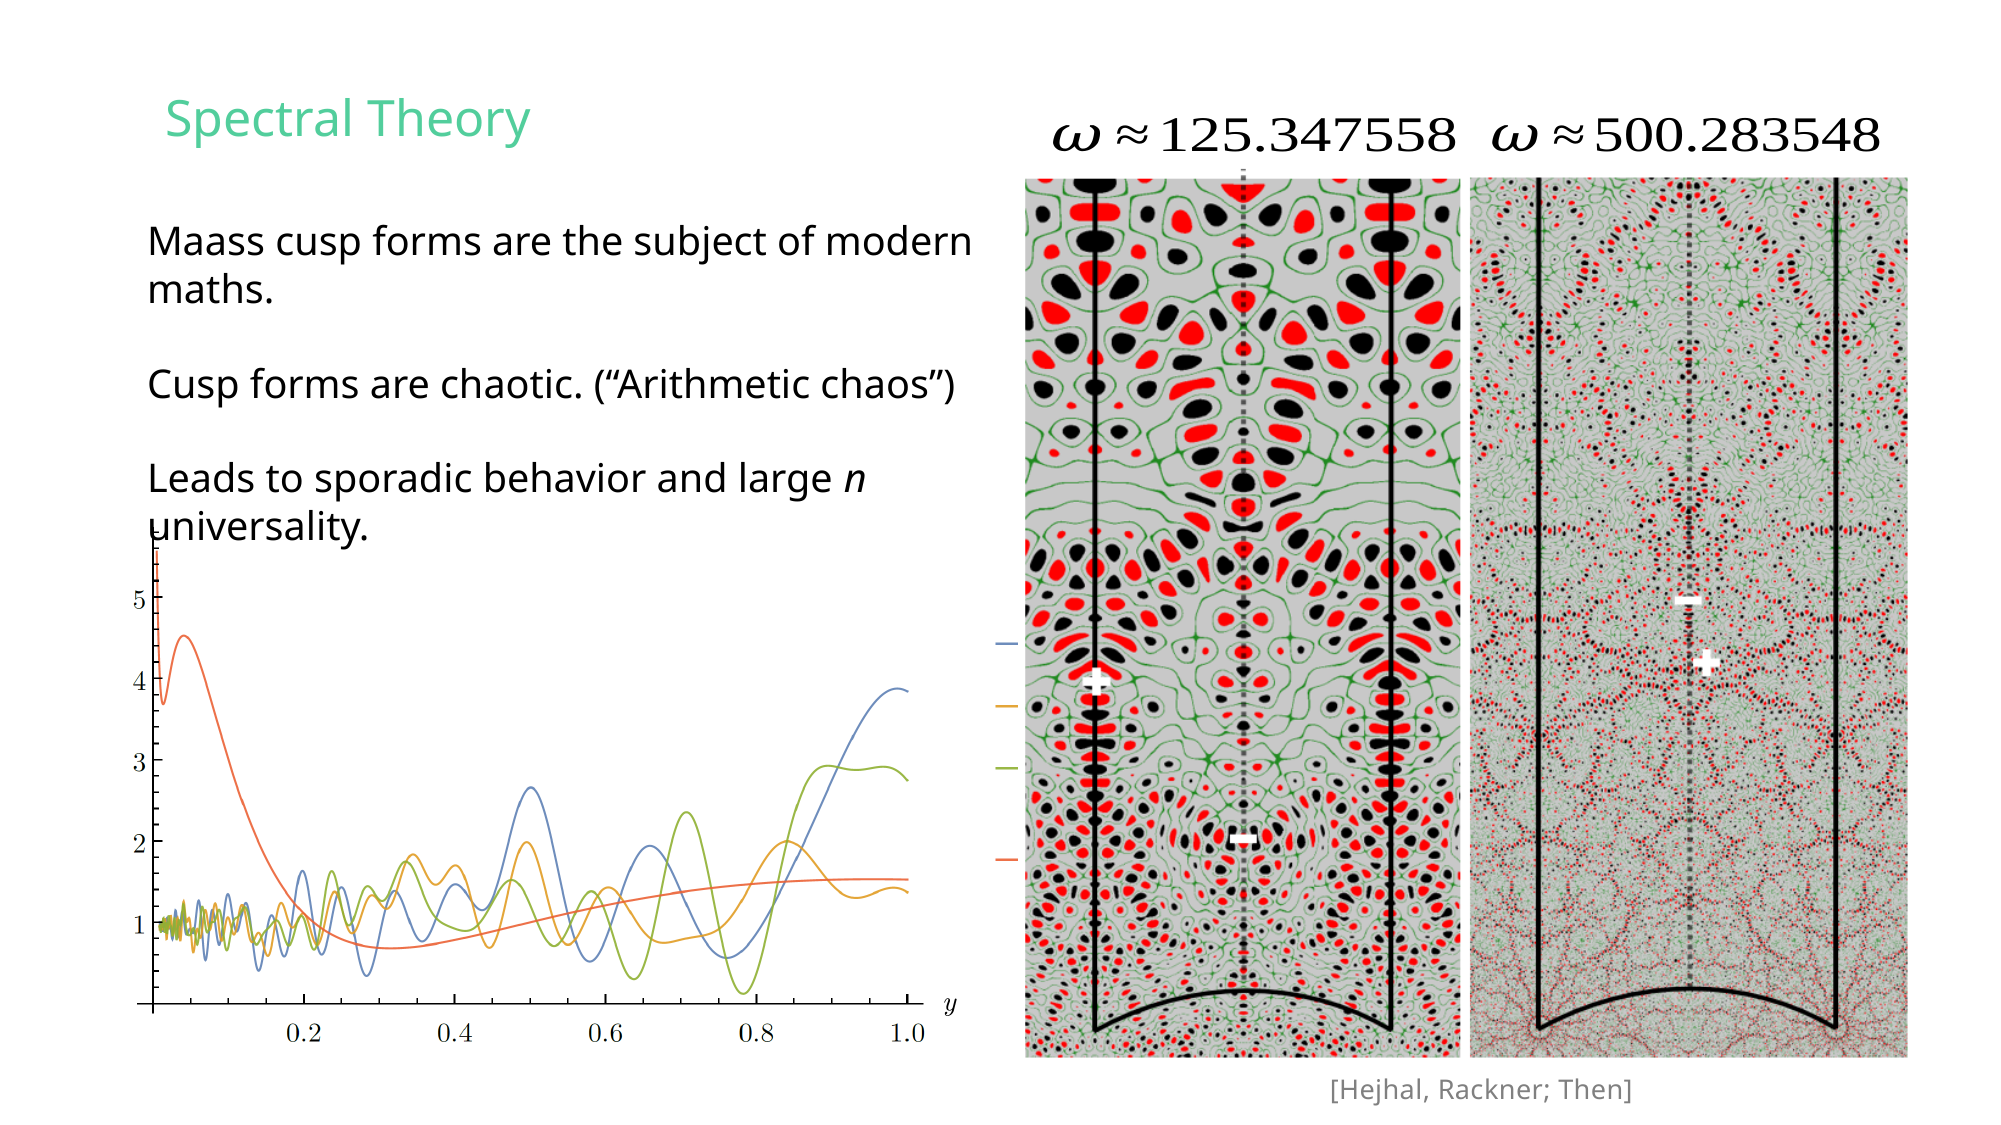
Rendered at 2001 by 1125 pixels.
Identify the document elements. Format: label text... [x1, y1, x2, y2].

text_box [1018, 108, 1915, 1113]
picture [132, 476, 1018, 1049]
text_box Maass cusp forms are the subject of modern maths. Cusp forms are chaotic. (“Arithmetic chaos”) Leads to sporadic behavior and large n universality. [132, 208, 1018, 476]
